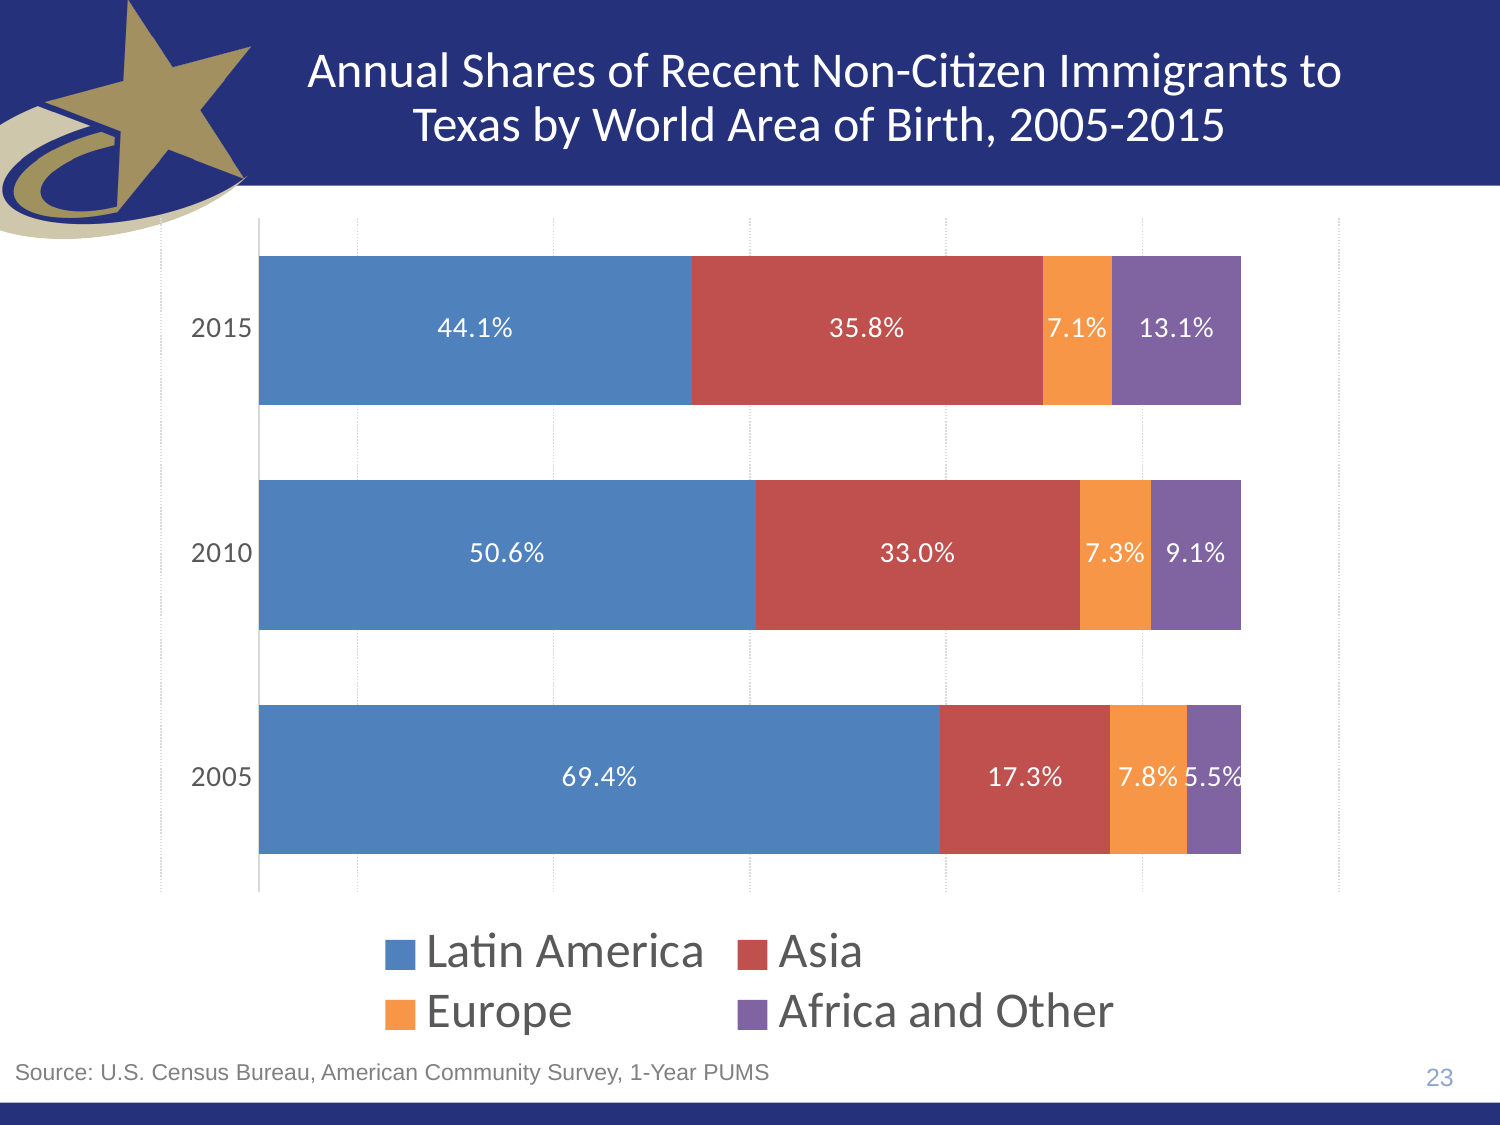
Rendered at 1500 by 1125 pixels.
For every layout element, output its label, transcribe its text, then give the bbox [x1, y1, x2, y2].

text_box Source: U.S. Census Bureau, American Community Survey, 1-Year PUMS [0, 1050, 1313, 1093]
slide_number 23 [1335, 1050, 1469, 1103]
chart [136, 201, 1364, 1050]
picture [0, 0, 251, 239]
text_box Annual Shares of Recent Non-Citizen Immigrants to Texas by World Area of Birth, 2005-2015 [262, 37, 1388, 200]
